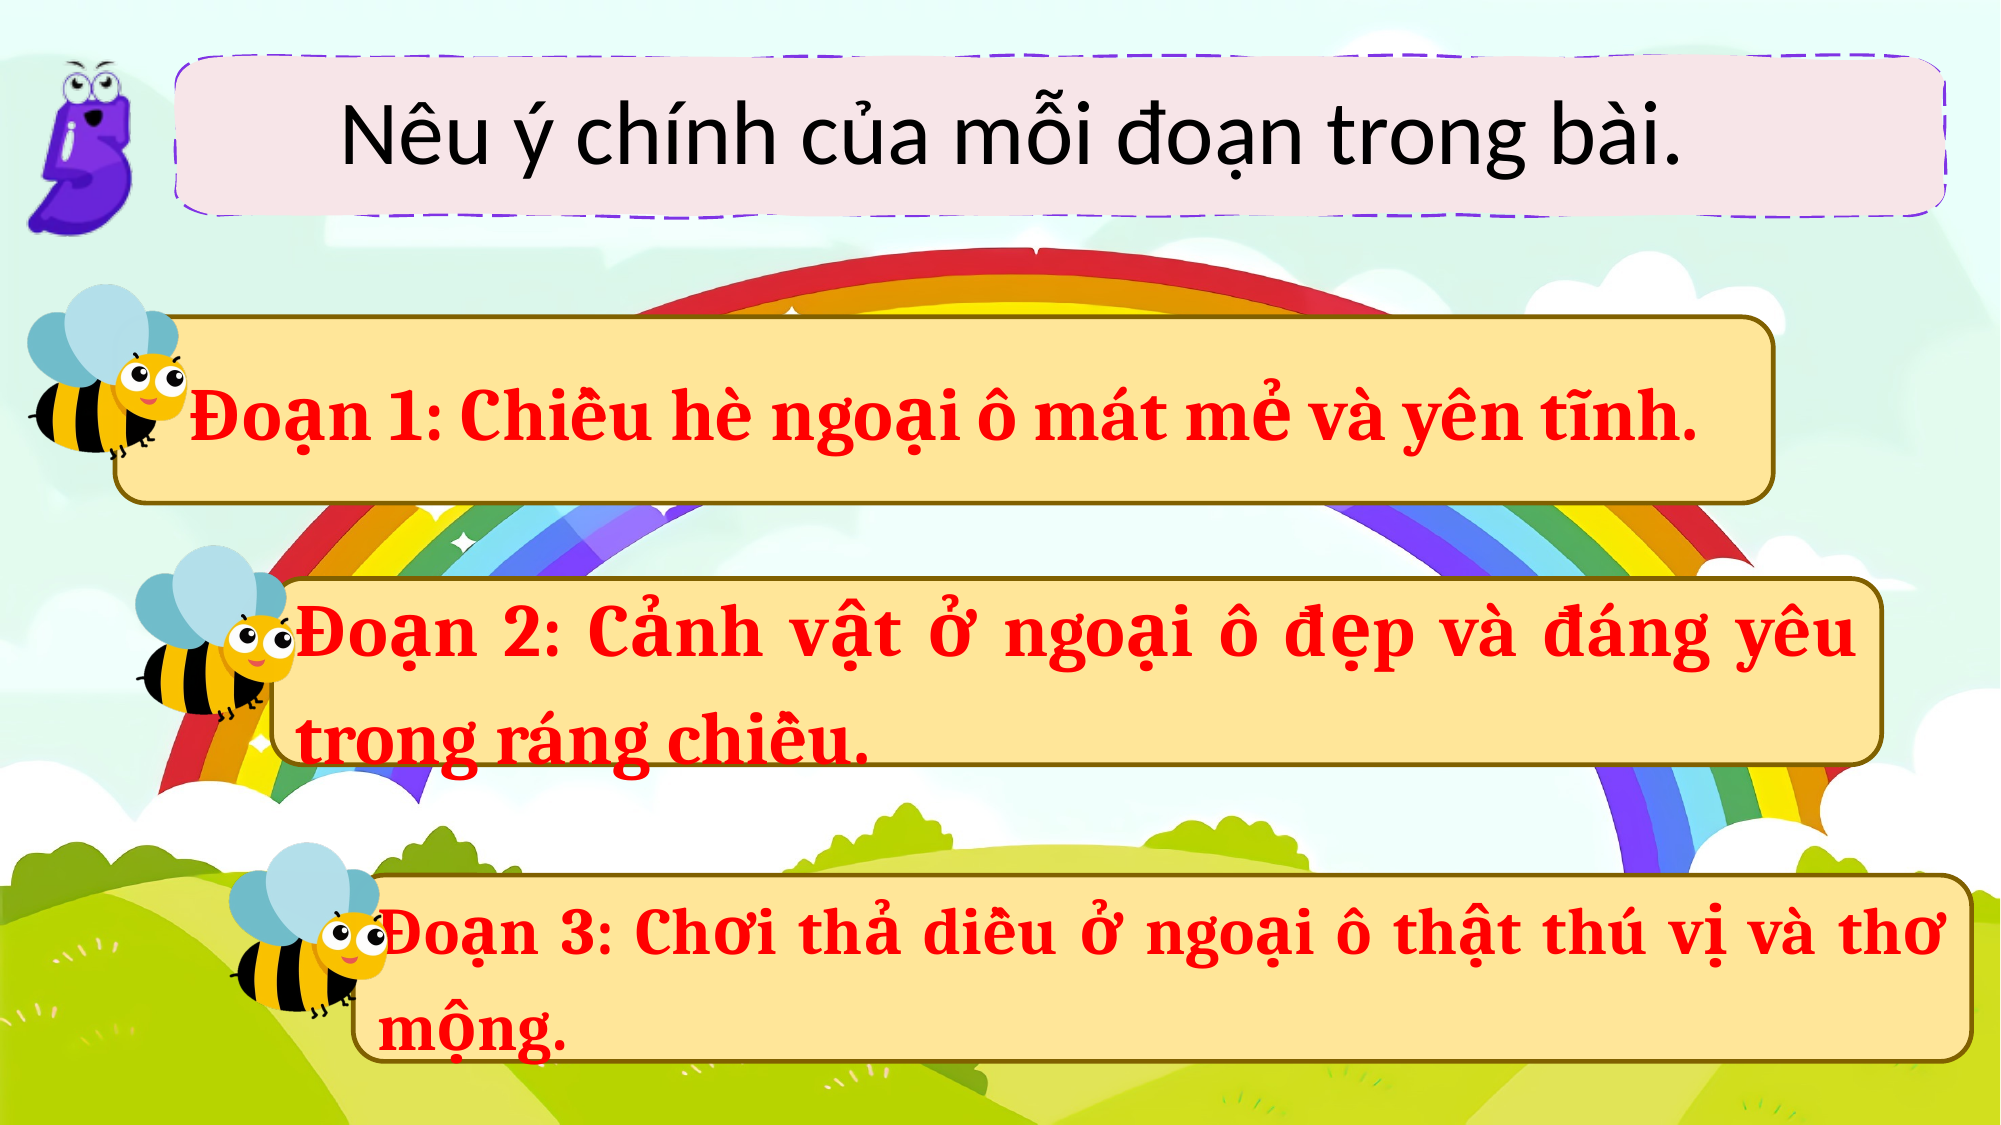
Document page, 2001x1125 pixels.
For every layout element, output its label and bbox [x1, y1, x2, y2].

picture [0, 0, 2001, 1125]
text_box [0, 278, 1774, 504]
text_box [176, 836, 1972, 1062]
text_box [82, 539, 1882, 765]
text_box [18, 45, 1955, 244]
